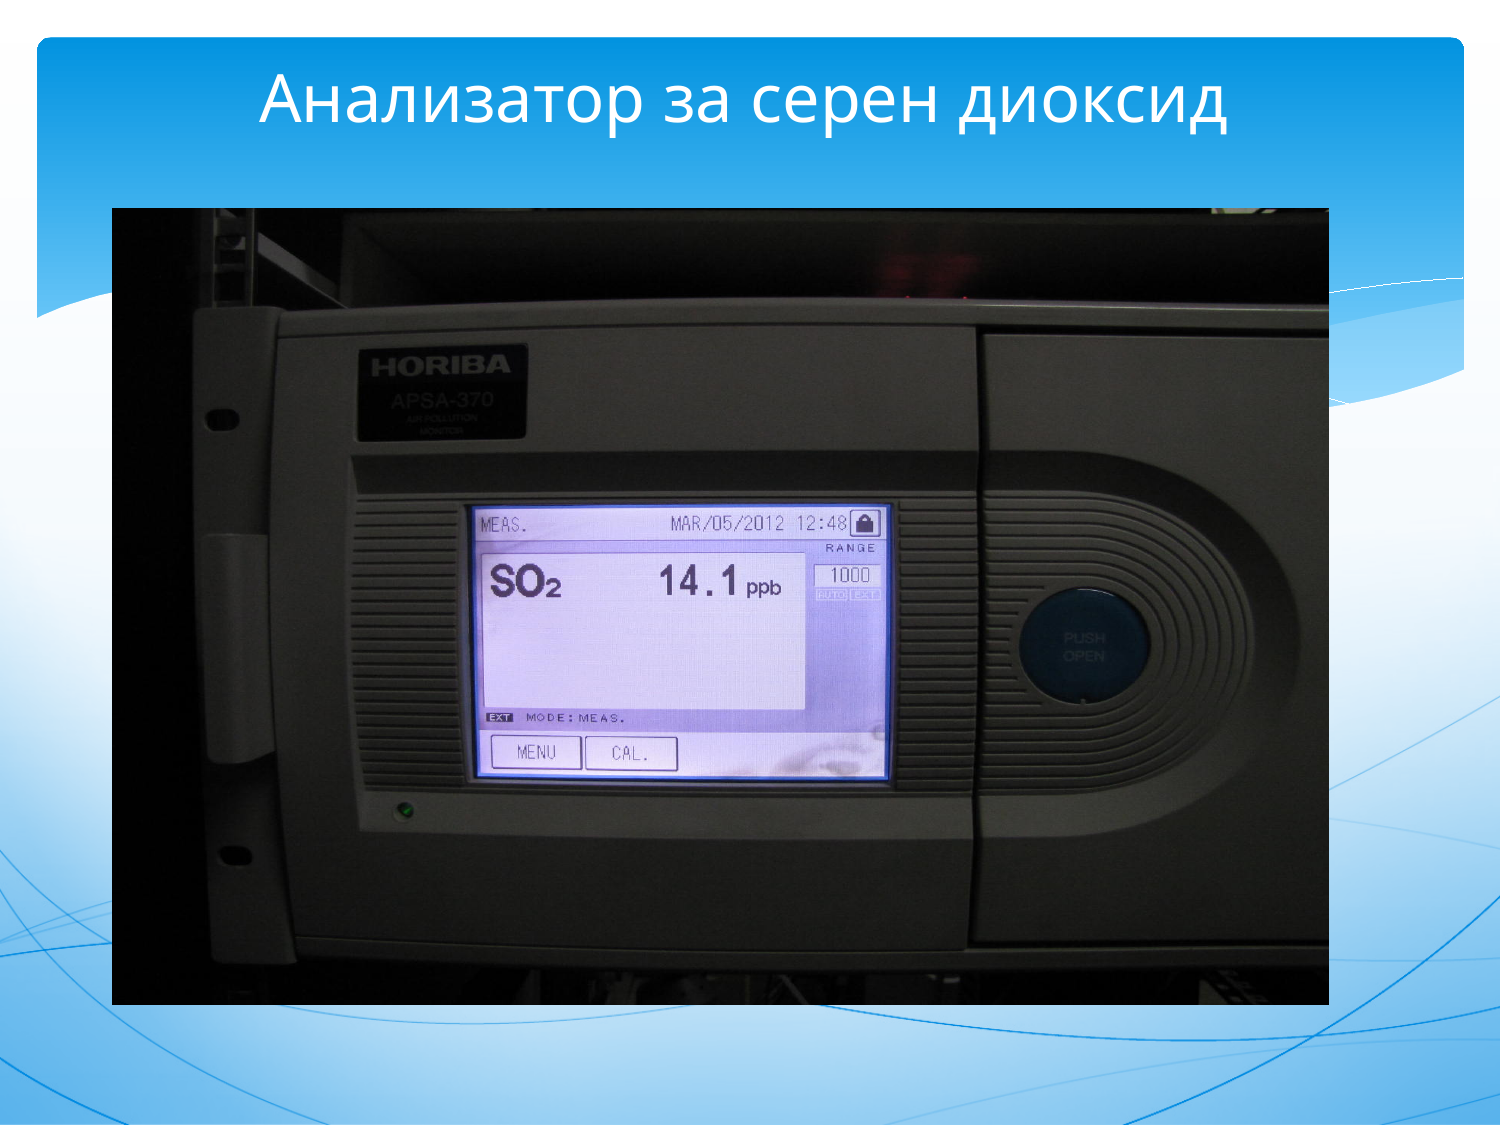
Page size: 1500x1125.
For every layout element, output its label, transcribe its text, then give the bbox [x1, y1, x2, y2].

title Анализатор за серен диоксид [64, 42, 1424, 149]
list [111, 207, 1329, 1006]
